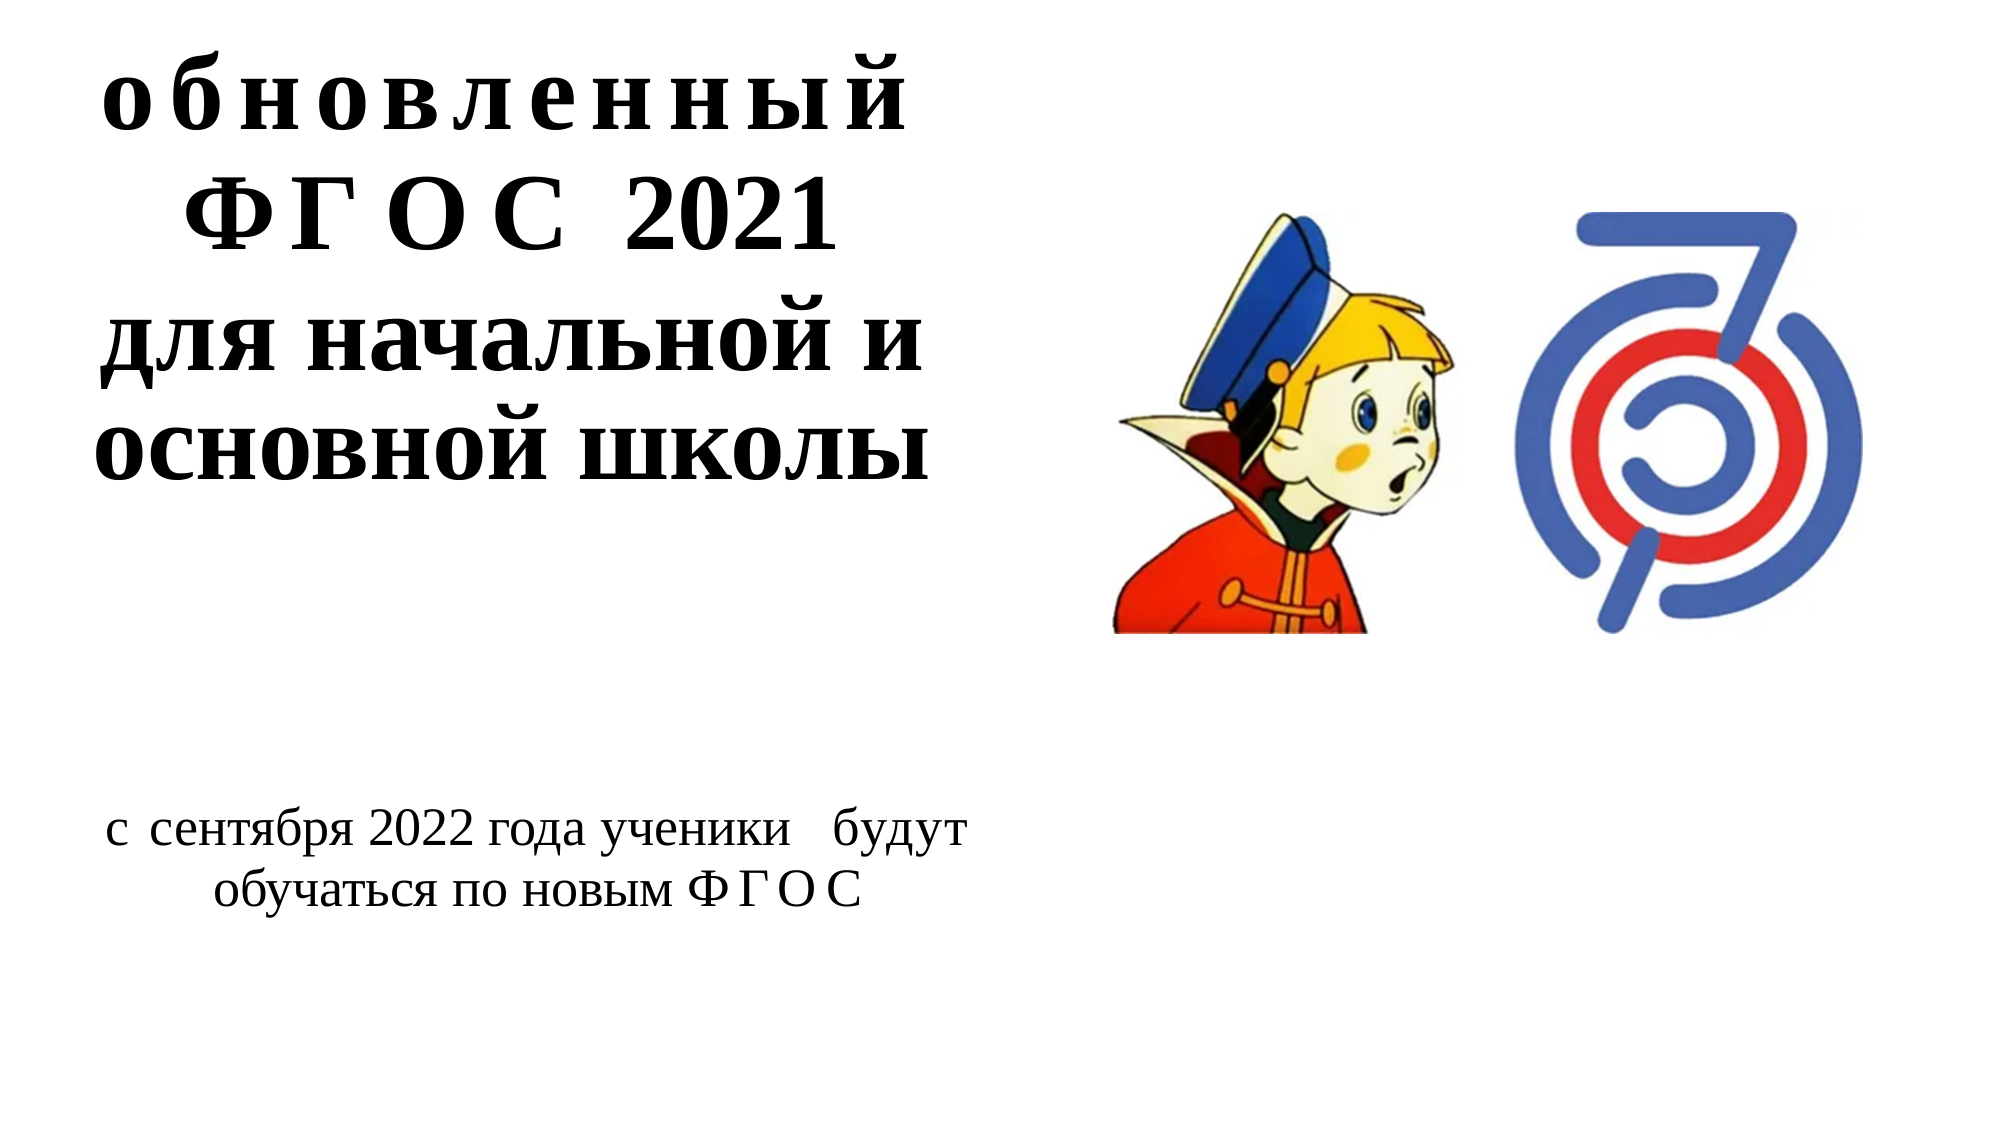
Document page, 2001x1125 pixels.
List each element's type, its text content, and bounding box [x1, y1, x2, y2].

picture [1112, 212, 1863, 634]
text_box с сентября 2022 года ученики будут обучаться по новым ФГОС [75, 787, 1000, 918]
title обновленный ФГОС 2021 для начальной и основной школы [50, 29, 972, 502]
